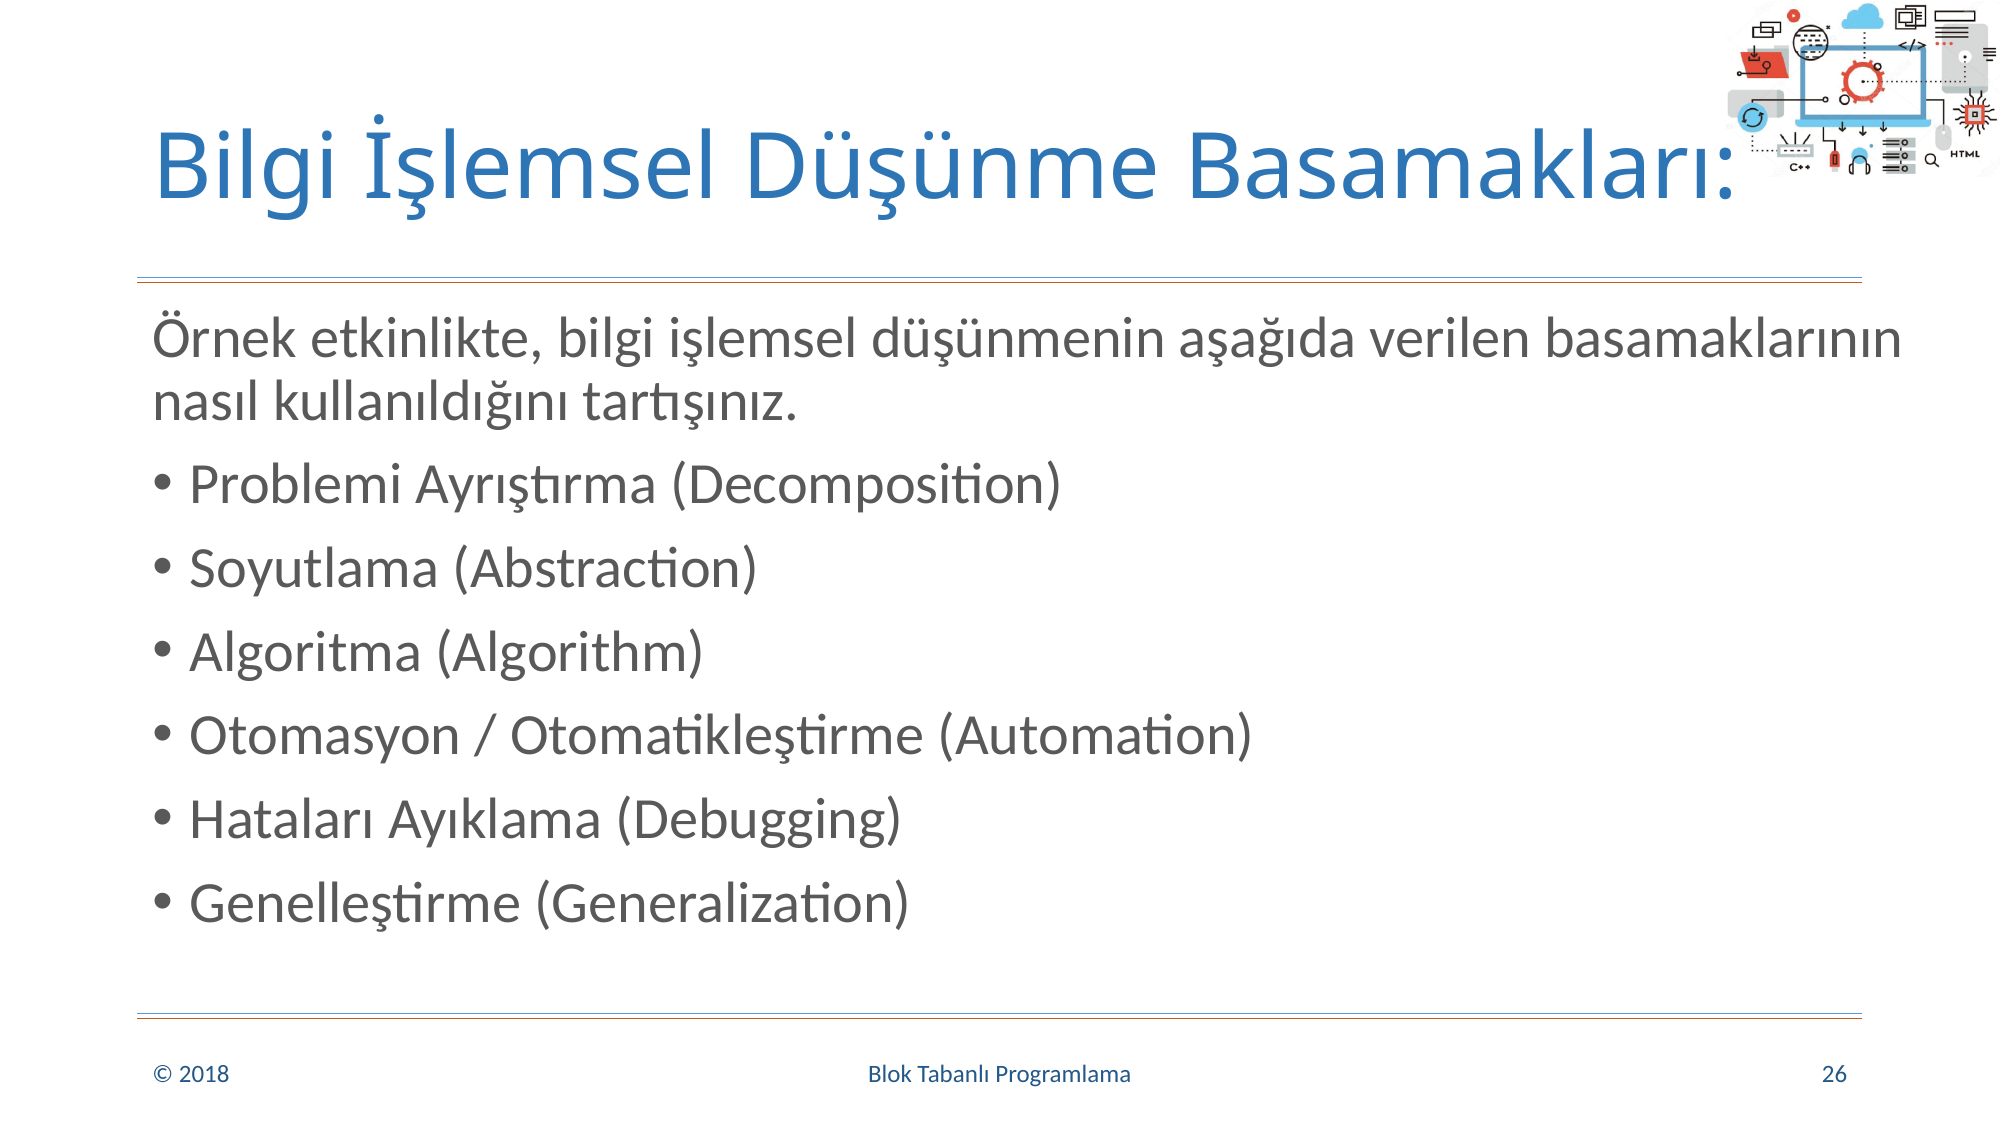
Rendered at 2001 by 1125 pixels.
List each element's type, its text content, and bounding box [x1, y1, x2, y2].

list Örnek etkinlikte, bilgi işlemsel düşünmenin aşağıda verilen basamaklarının nasıl kullanıldığını tartışınız. Problemi Ayrıştırma (Decomposition) Soyutlama (Abstraction) Algoritma (Algorithm) Otomasyon / Otomatikleştirme (Automation) Hataları Ayıklama (Debugging) Genelleştirme (Generalization) [137, 299, 1946, 1014]
slide_number © 2018 [137, 1042, 588, 1103]
footer Blok Tabanlı Programlama [662, 1042, 1338, 1103]
slide_number 26 [1412, 1042, 1863, 1103]
title Bilgi İşlemsel Düşünme Basamakları: [137, 59, 1863, 278]
picture [1724, 1, 2001, 177]
